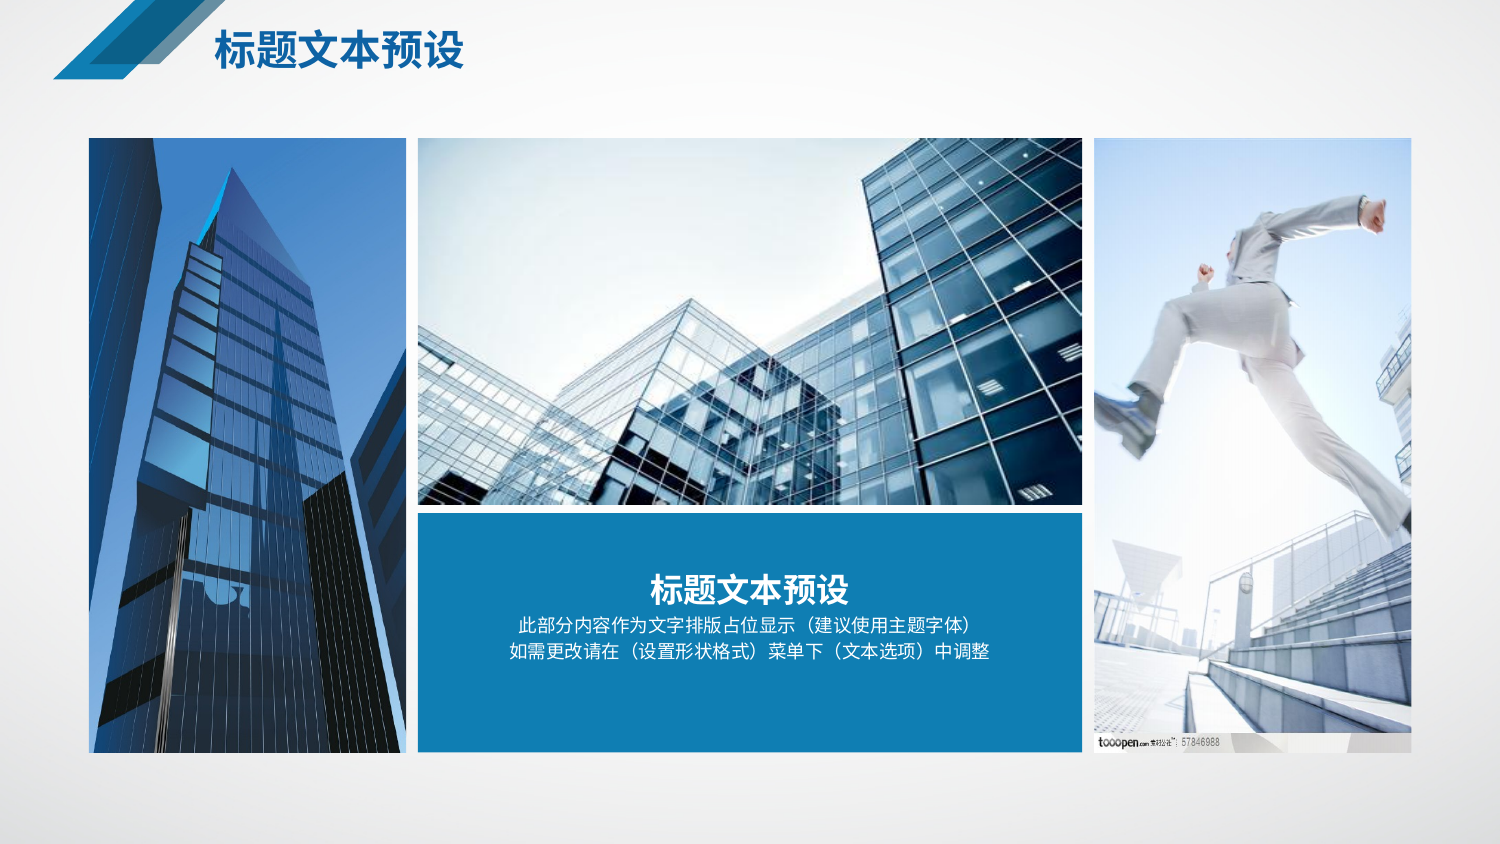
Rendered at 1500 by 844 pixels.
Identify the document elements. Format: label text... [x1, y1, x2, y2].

text_box [87, 136, 408, 755]
text_box 标题文本预设 [128, 13, 552, 85]
text_box [416, 137, 1084, 507]
picture [0, 0, 1500, 844]
text_box [1092, 136, 1414, 755]
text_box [417, 512, 1083, 753]
